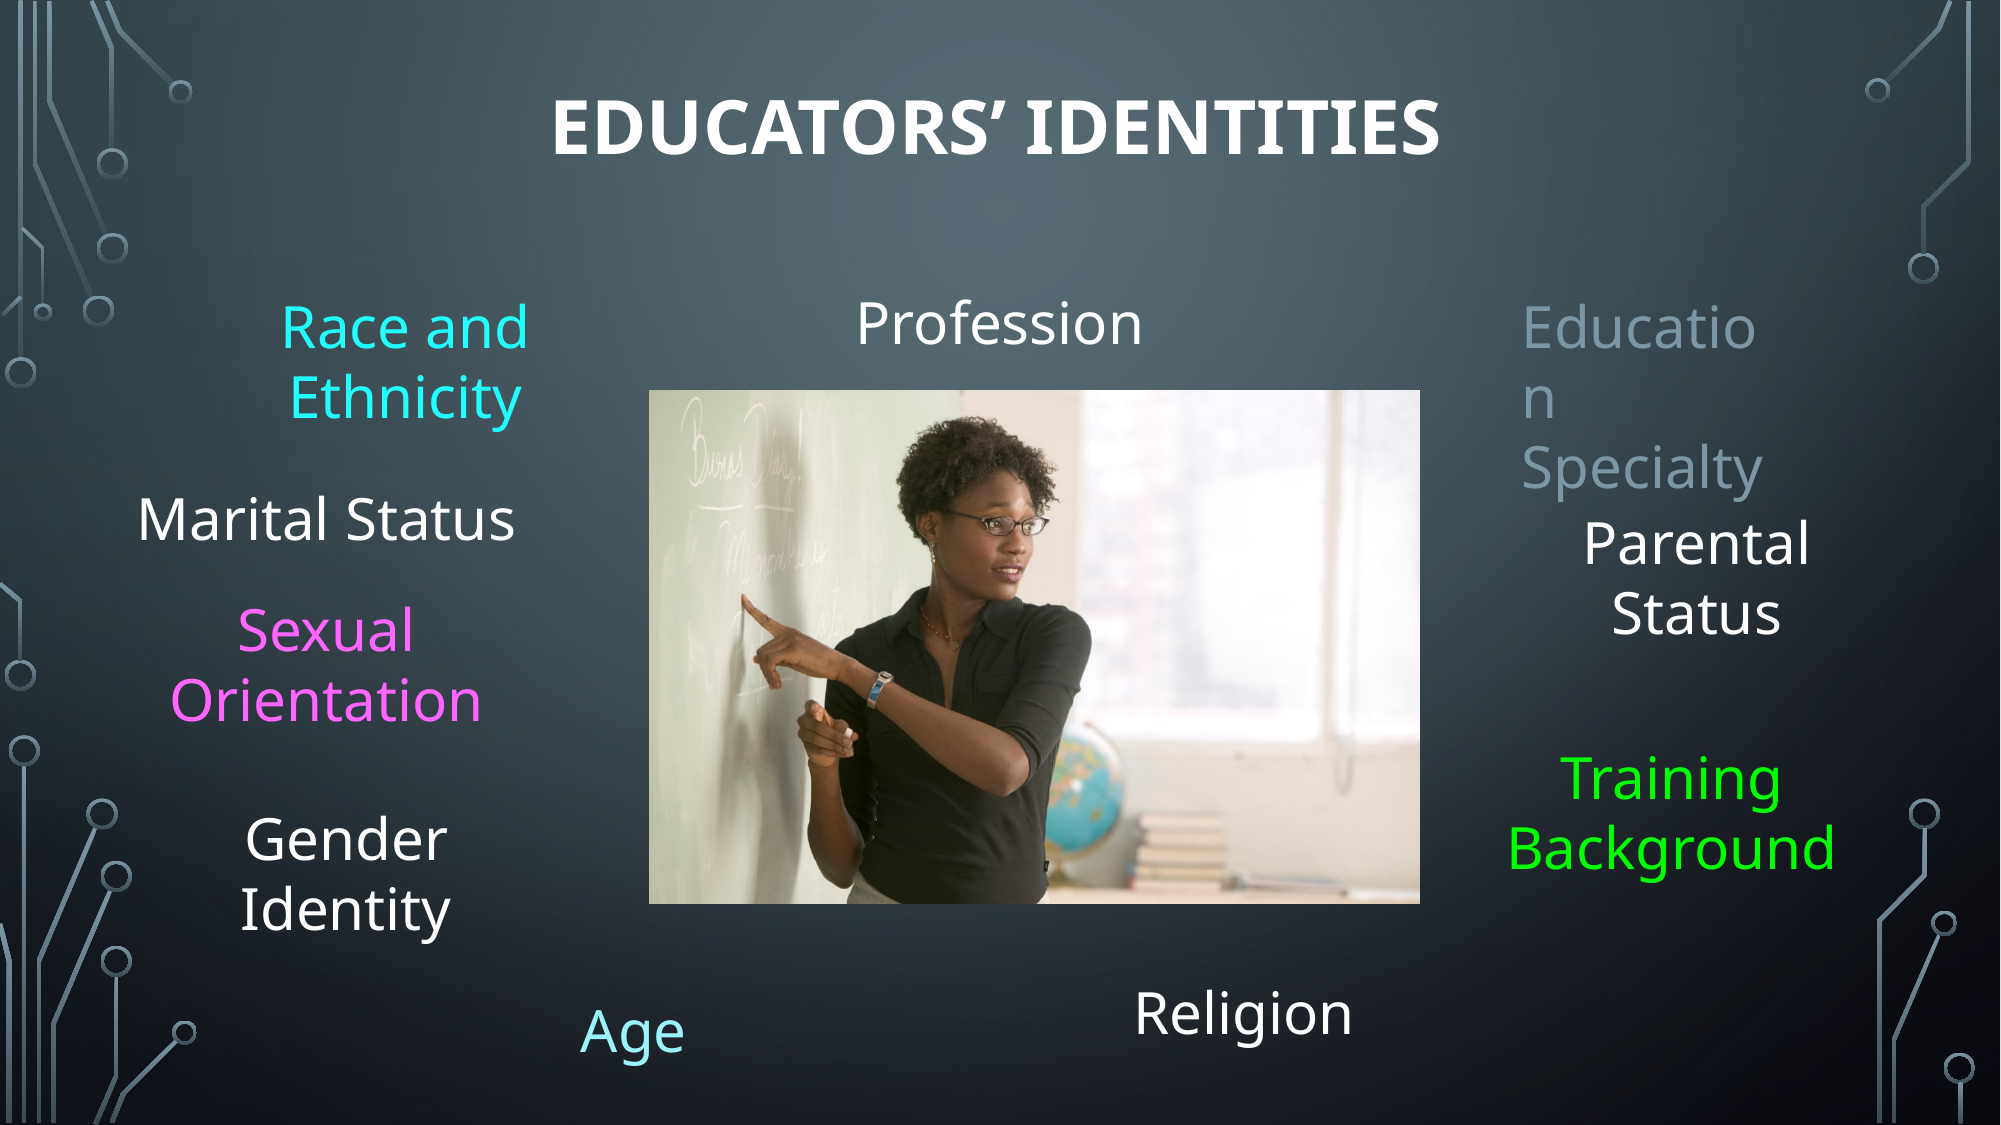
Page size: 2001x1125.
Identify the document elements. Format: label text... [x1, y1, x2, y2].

text_box Religion [1092, 968, 1397, 1054]
text_box Profession [840, 278, 1159, 364]
title Educators’ Identities [183, 37, 1809, 223]
text_box Race and Ethnicity [161, 283, 650, 438]
text_box Training Background [1478, 733, 1866, 889]
text_box Sexual Orientation [113, 585, 539, 741]
text_box Age [566, 987, 702, 1072]
picture [649, 390, 1420, 904]
text_box Marital Status [121, 474, 531, 560]
text_box Gender Identity [183, 794, 509, 950]
text_box Education Specialty [1506, 283, 1782, 508]
text_box Parental Status [1553, 498, 1841, 654]
